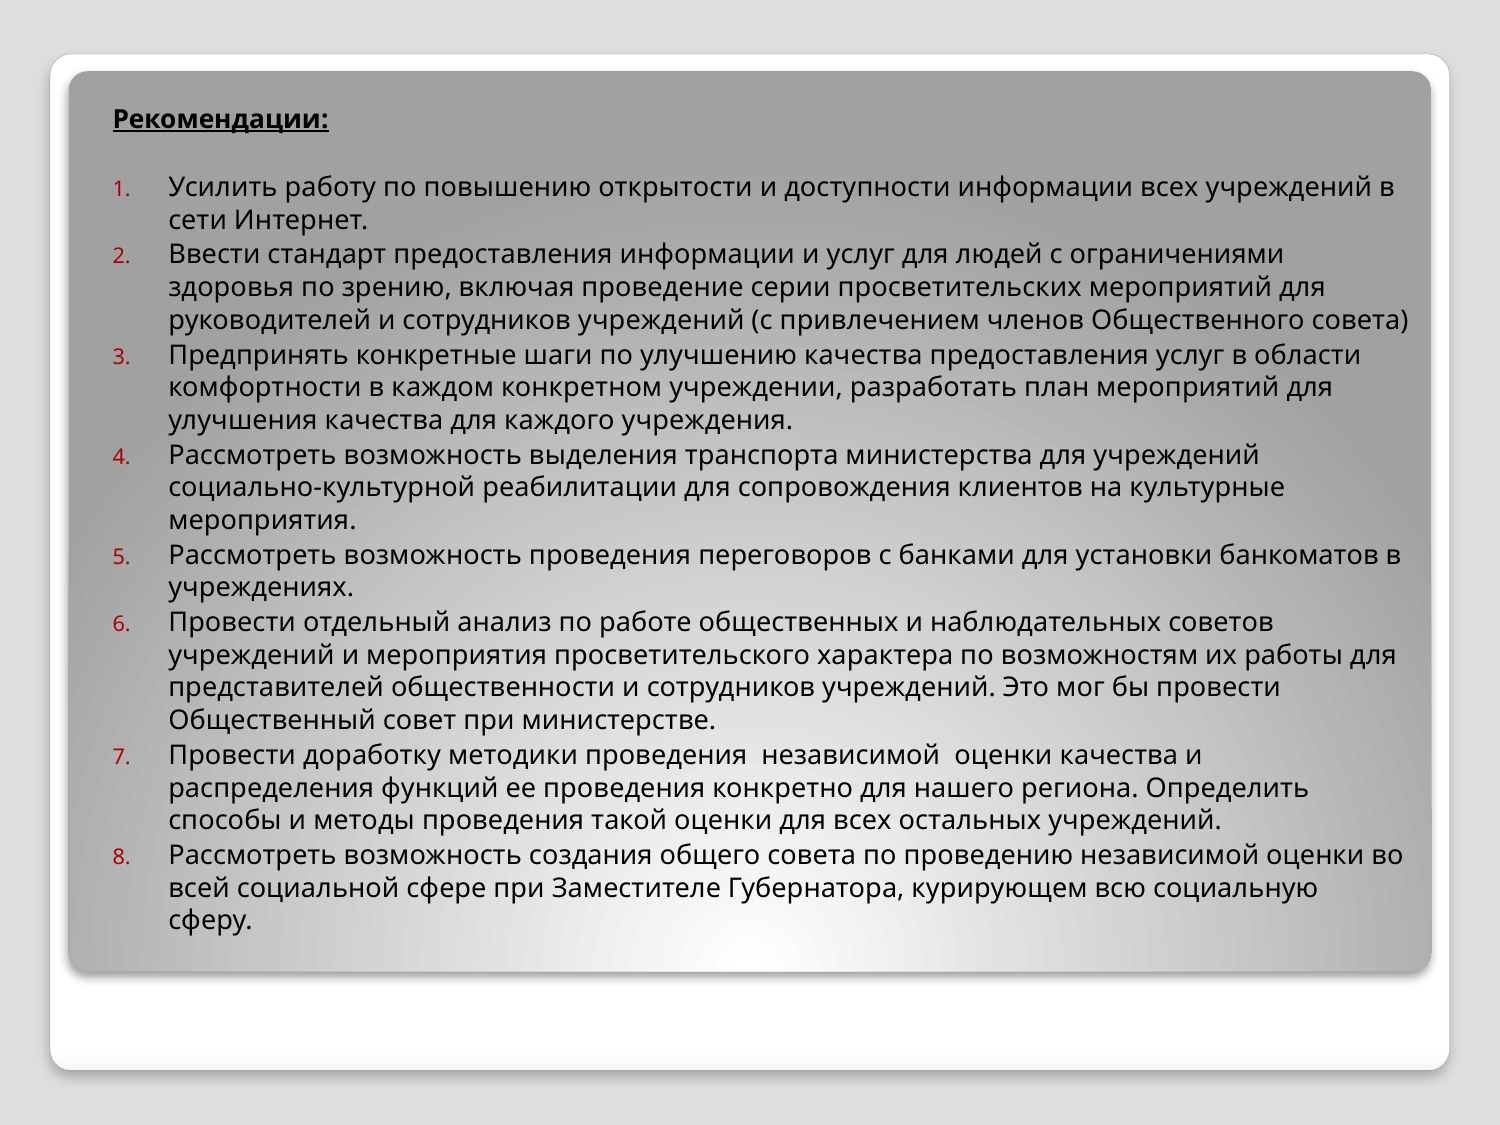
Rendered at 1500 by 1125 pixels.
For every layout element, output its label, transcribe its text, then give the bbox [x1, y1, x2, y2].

list Рекомендации: Усилить работу по повышению открытости и доступности информации всех учреждений в сети Интернет. Ввести стандарт предоставления информации и услуг для людей с ограничениями здоровья по зрению, включая проведение серии просветительских мероприятий для руководителей и сотрудников учреждений (с привлечением членов Общественного совета) Предпринять конкретные шаги по улучшению качества предоставления услуг в области комфортности в каждом конкретном учреждении, разработать план мероприятий для улучшения качества для каждого учреждения. Рассмотреть возможность выделения транспорта министерства для учреждений социально-культурной реабилитации для сопровождения клиентов на культурные мероприятия. Рассмотреть возможность проведения переговоров с банками для установки банкоматов в учреждениях. Провести отдельный анализ по работе общественных и наблюдательных советов учреждений и мероприятия просветительского характера по возможностям их работы для представителей общественности и сотрудников учреждений. Это мог бы провести Общественный совет при министерстве. Провести доработку методики проведения независимой оценки качества и распределения функций ее проведения конкретно для нашего региона. Определить способы и методы проведения такой оценки для всех остальных учреждений. Рассмотреть возможность создания общего совета по проведению независимой оценки во всей социальной сфере при Заместителе Губернатора, курирующем всю социальную сферу. [82, 86, 1425, 965]
